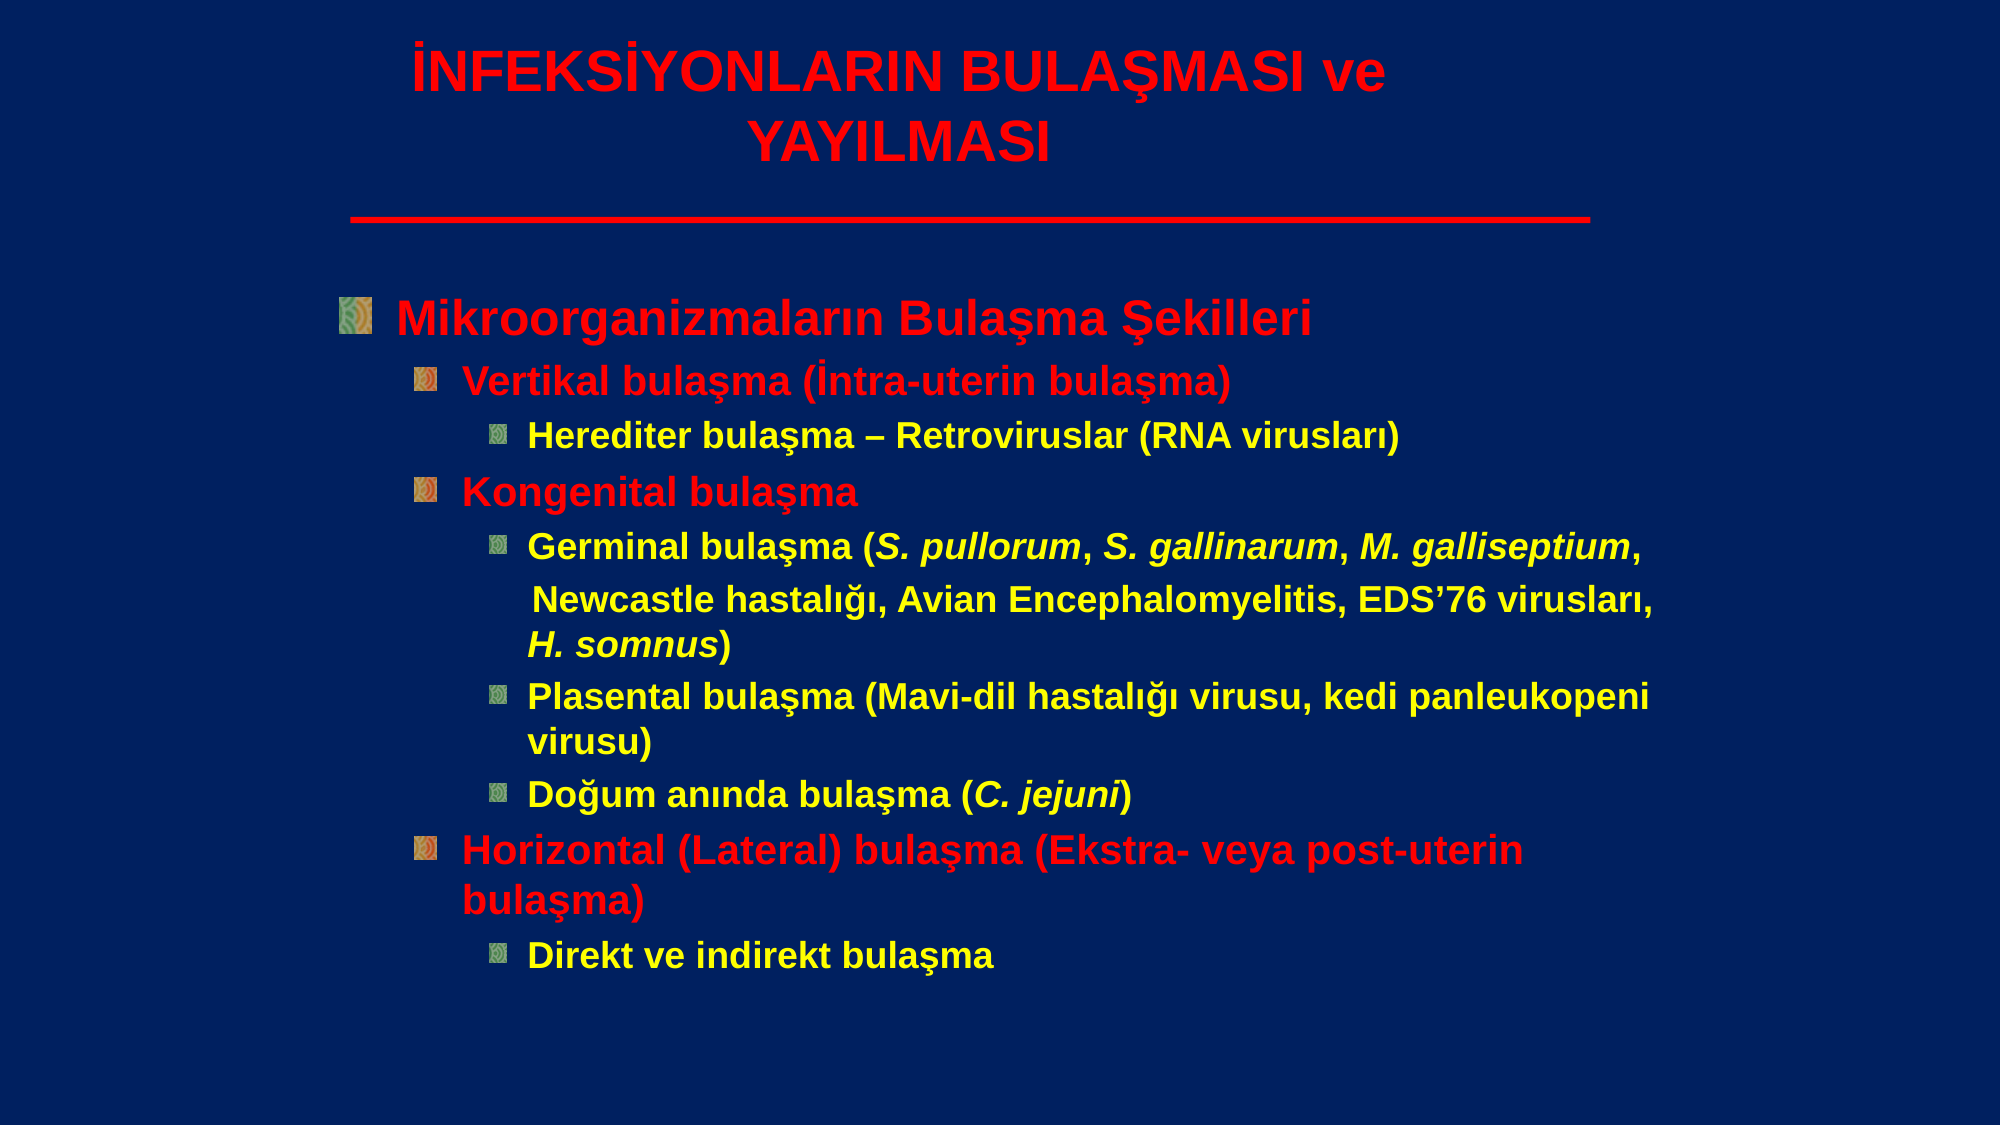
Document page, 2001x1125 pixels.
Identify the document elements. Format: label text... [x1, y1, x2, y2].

picture [489, 943, 507, 963]
title İNFEKSİYONLARIN BULAŞMASI ve YAYILMASI [285, 37, 1513, 170]
picture [414, 477, 437, 502]
picture [489, 783, 507, 802]
picture [414, 836, 437, 860]
text_box [674, 749, 1425, 825]
list Mikroorganizmaların Bulaşma Şekilleri Vertikal bulaşma (İntra-uterin bulaşma) Herediter bulaşma – Retroviruslar (RNA virusları) Kongenital bulaşma Germinal bulaşma (S. pullorum, S. gallinarum, M. galliseptium, Newcastle hastalığı, Avian Encephalomyelitis, EDS’76 virusları, H. somnus) Plasental bulaşma (Mavi-dil hastalığı virusu, kedi panleukopeni virusu) Doğum anında bulaşma (C. jejuni) Horizontal (Lateral) bulaşma (Ekstra- veya post-uterin bulaşma) Direkt ve indirekt bulaşma [324, 208, 1675, 1094]
picture [489, 535, 507, 554]
picture [489, 685, 507, 704]
picture [414, 367, 437, 391]
picture [339, 297, 372, 334]
picture [489, 424, 507, 444]
